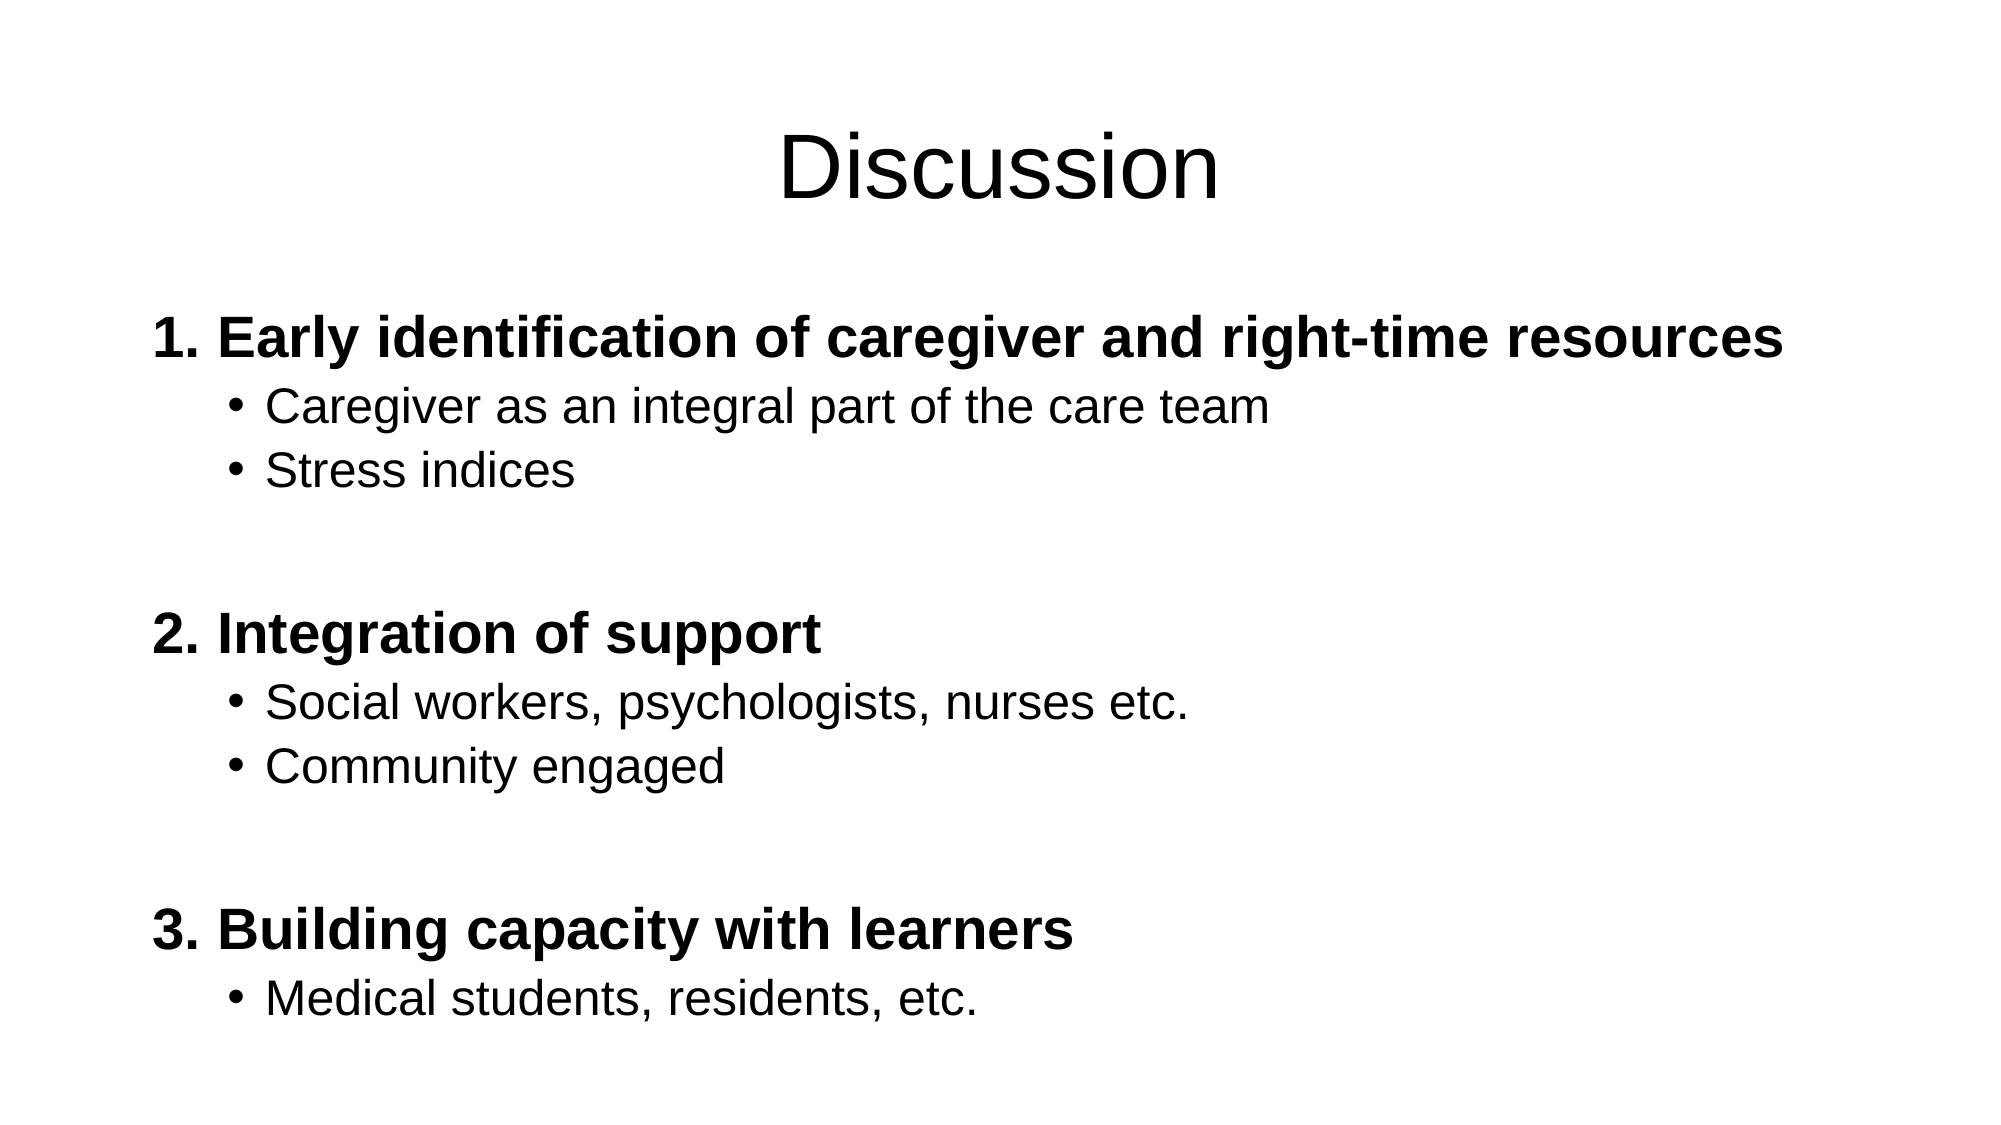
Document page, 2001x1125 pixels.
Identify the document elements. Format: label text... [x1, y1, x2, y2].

title Discussion [137, 59, 1863, 278]
list 1. Early identification of caregiver and right-time resources Caregiver as an integral part of the care team Stress indices 2. Integration of support Social workers, psychologists, nurses etc. Community engaged 3. Building capacity with learners Medical students, residents, etc. [137, 299, 1863, 1014]
